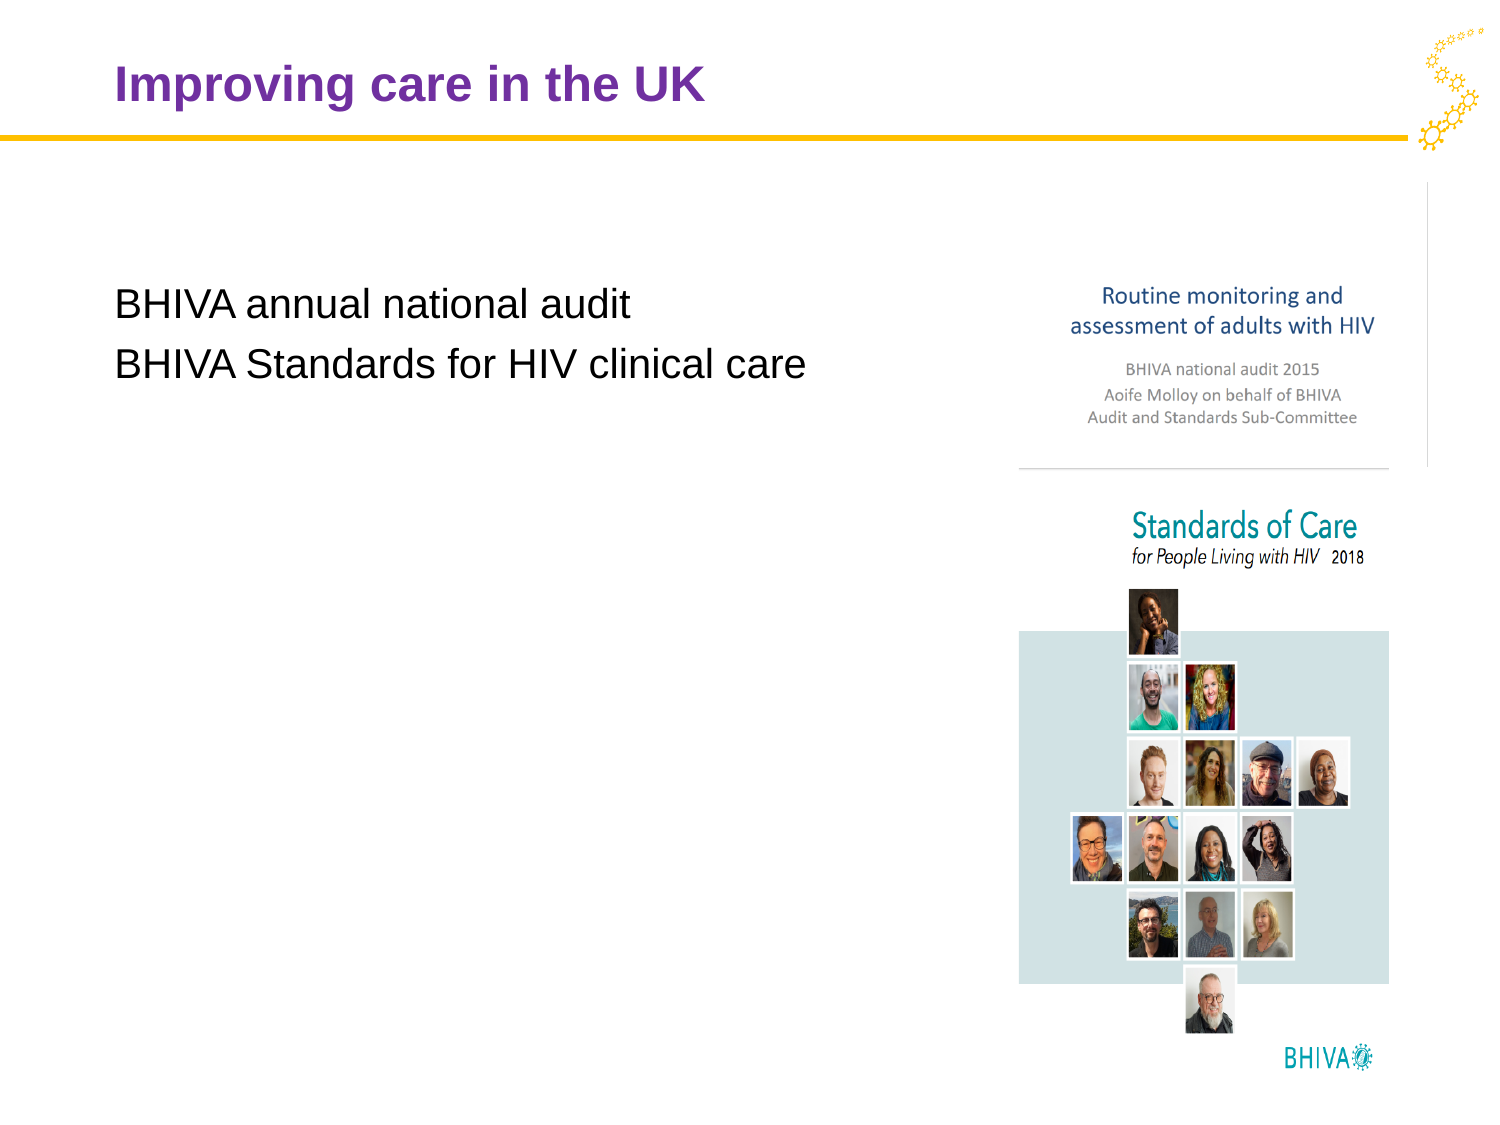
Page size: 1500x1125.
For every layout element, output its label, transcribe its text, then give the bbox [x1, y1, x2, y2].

title Improving care in the UK [103, 0, 1397, 118]
picture [1018, 182, 1428, 1076]
list BHIVA annual national audit BHIVA Standards for HIV clinical care [103, 276, 1397, 1083]
